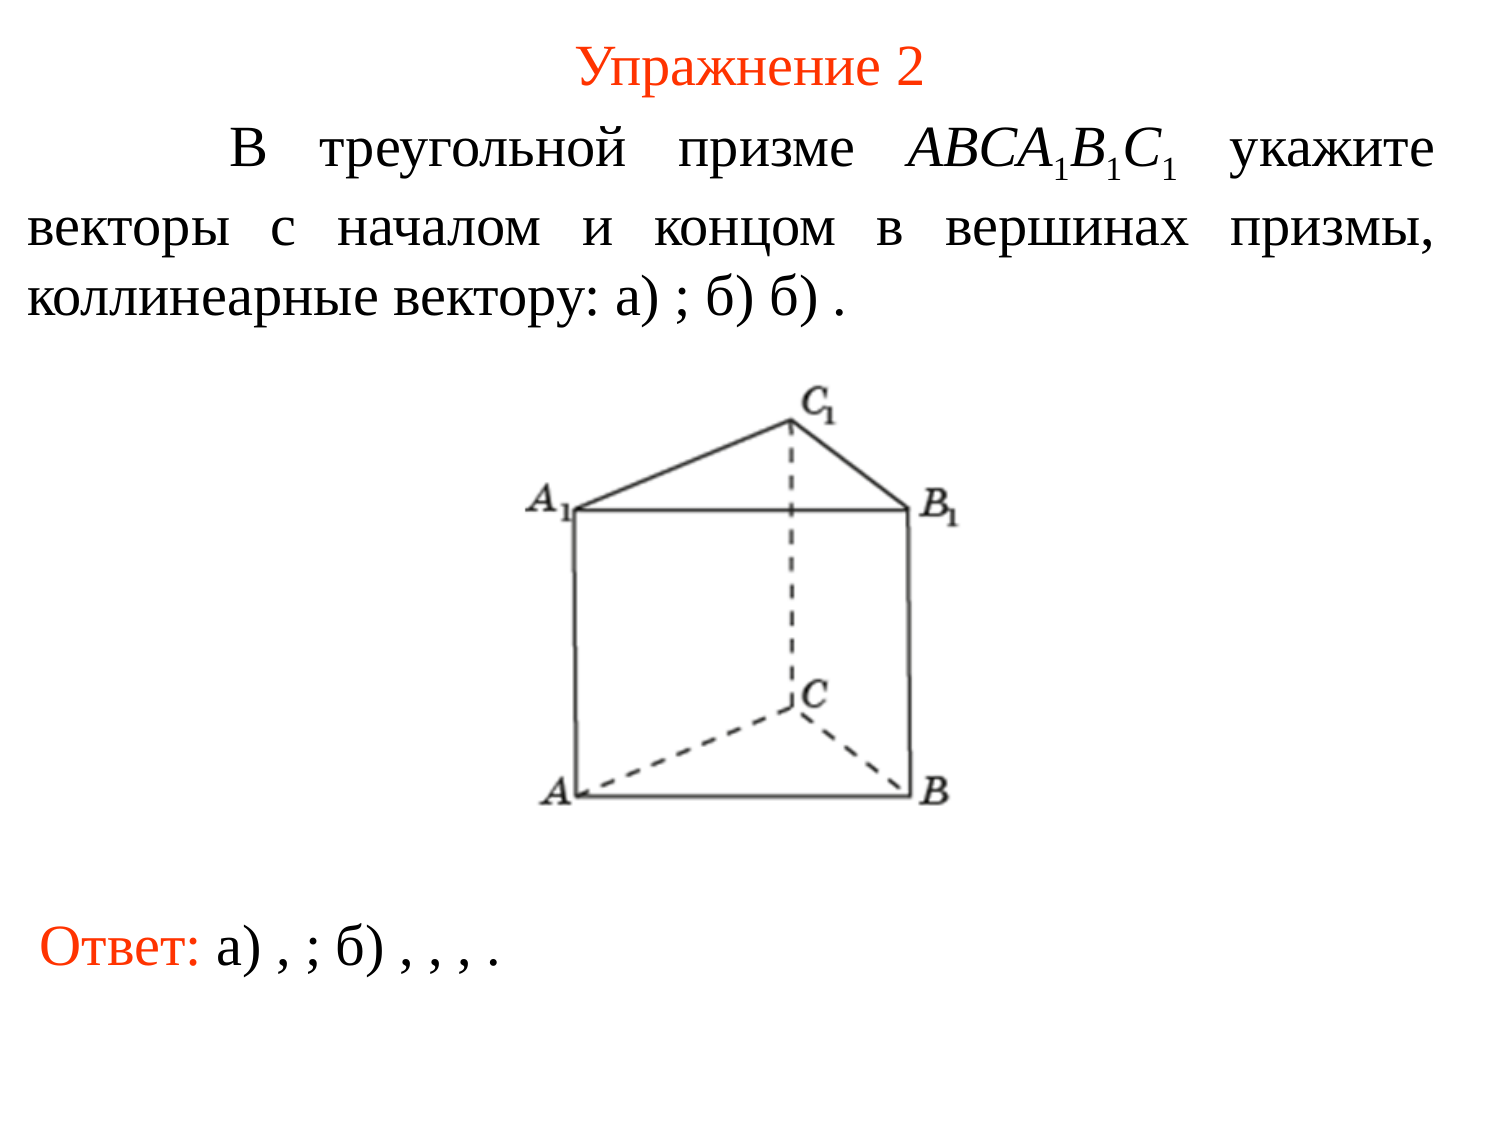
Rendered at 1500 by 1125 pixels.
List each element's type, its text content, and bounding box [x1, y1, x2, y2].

title Упражнение 2 [112, 24, 1388, 100]
picture [501, 383, 979, 827]
